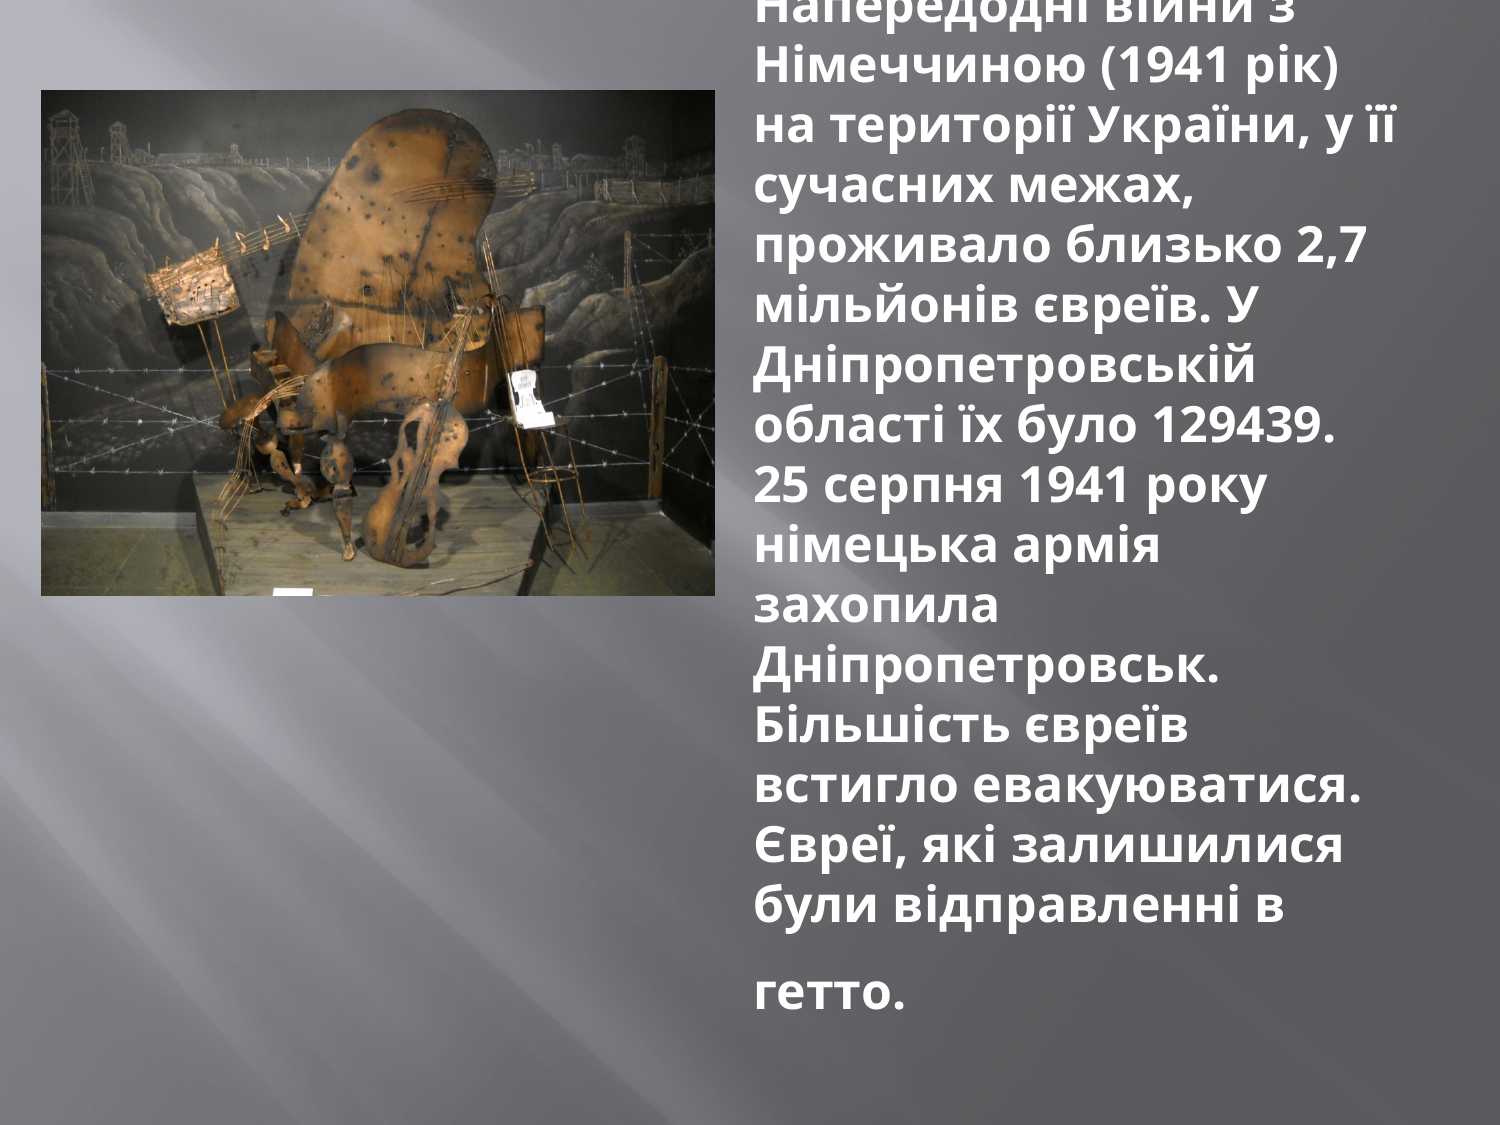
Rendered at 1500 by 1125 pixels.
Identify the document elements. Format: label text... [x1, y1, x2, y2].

title Напередодні війни з Німеччиною (1941 рік) на території України, у її сучасних межах, проживало близько 2,7 мільйонів євреїв. У Дніпропетровській області їх було 129439. 25 серпня 1941 року німецька армія захопила Дніпропетровськ. Більшість євреїв встигло евакуюватися. Євреї, які залишилися були відправленні в гетто. [738, 45, 1425, 953]
picture [40, 89, 715, 596]
